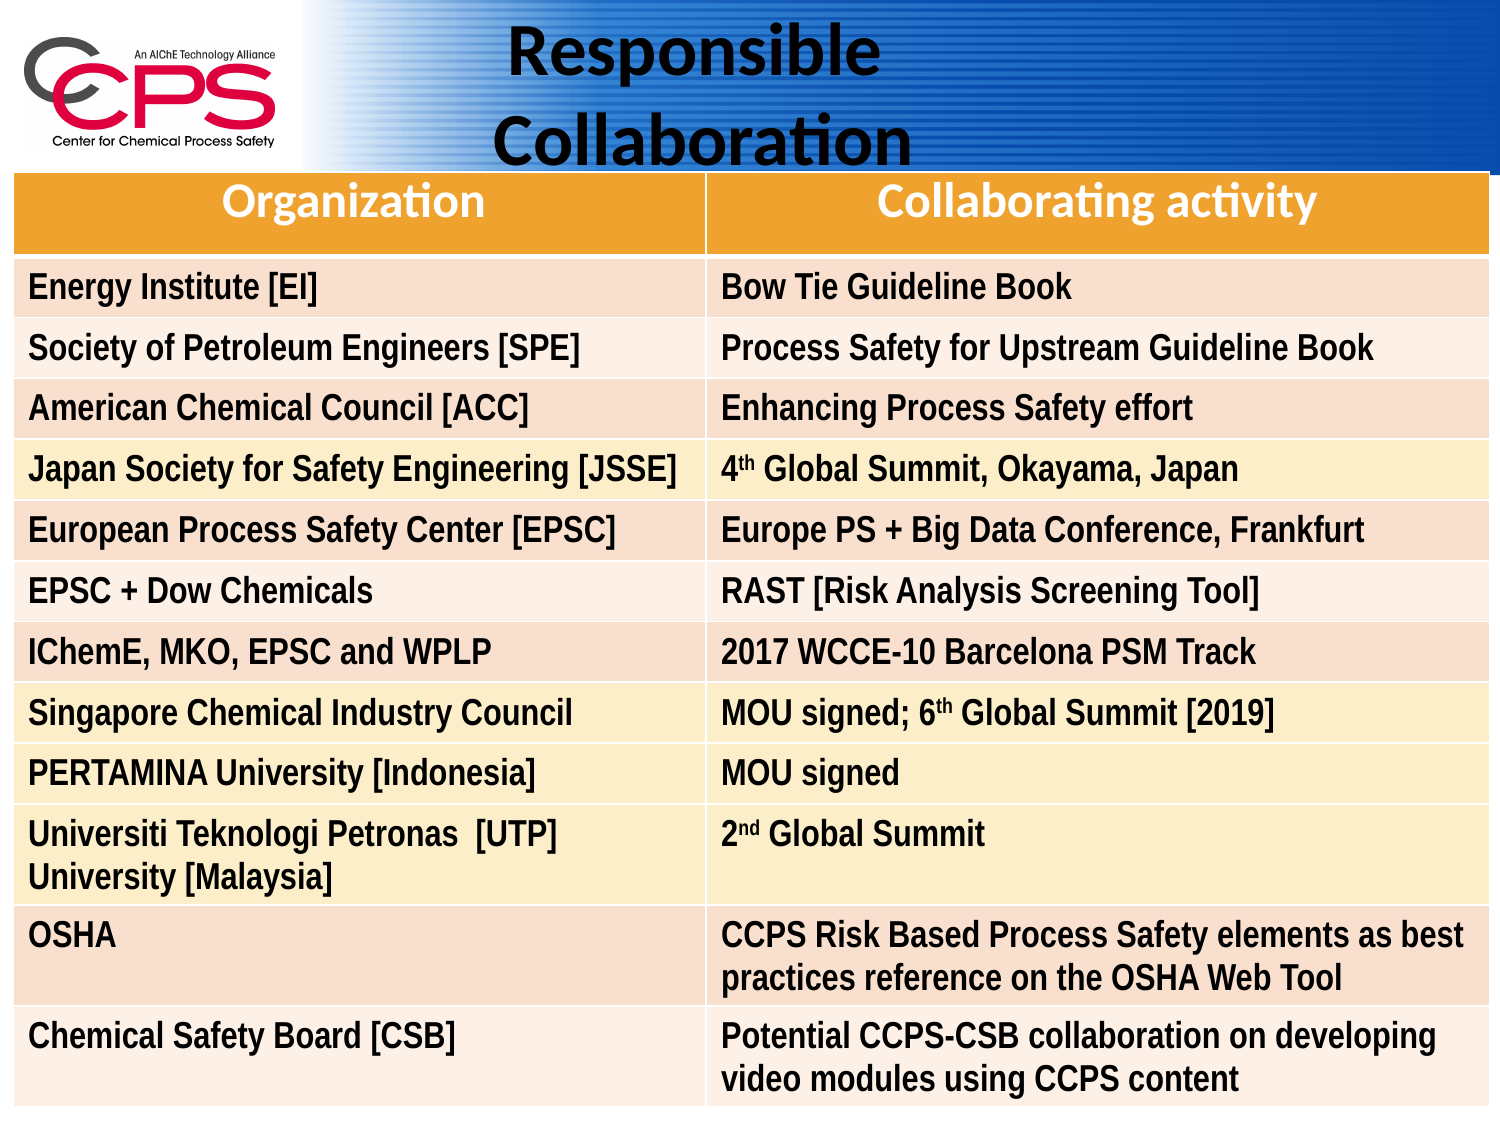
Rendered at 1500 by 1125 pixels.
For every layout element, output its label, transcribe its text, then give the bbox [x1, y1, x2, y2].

table_cell Universiti Teknologi Petronas [UTP] University [Malaysia] [14, 805, 705, 904]
table_cell Japan Society for Safety Engineering [JSSE] [14, 440, 705, 499]
table_cell CCPS Risk Based Process Safety elements as best practices reference on the OSHA Web Tool [707, 906, 1489, 1005]
table_cell Potential CCPS-CSB collaboration on developing video modules using CCPS content [707, 1007, 1489, 1106]
table_cell RAST [Risk Analysis Screening Tool] [707, 562, 1489, 621]
table_cell Europe PS + Big Data Conference, Frankfurt [707, 501, 1489, 560]
title Responsible Collaboration [302, 0, 1105, 171]
table_cell Enhancing Process Safety effort [707, 379, 1489, 438]
table_cell European Process Safety Center [EPSC] [14, 501, 705, 560]
table_header Collaborating activity [707, 173, 1489, 254]
table_header Organization [14, 173, 705, 254]
table_cell Process Safety for Upstream Guideline Book [707, 318, 1489, 377]
table_cell Energy Institute [EI] [14, 259, 705, 317]
table_cell Society of Petroleum Engineers [SPE] [14, 318, 705, 377]
table_cell 4th Global Summit, Okayama, Japan [707, 440, 1489, 499]
picture [24, 37, 275, 148]
table_cell MOU signed [707, 744, 1489, 803]
table_cell Bow Tie Guideline Book [707, 259, 1489, 317]
table_cell Singapore Chemical Industry Council [14, 683, 705, 742]
table_cell Chemical Safety Board [CSB] [14, 1007, 705, 1106]
table_cell 2017 WCCE-10 Barcelona PSM Track [707, 622, 1489, 681]
table_cell OSHA [14, 906, 705, 1005]
table_cell IChemE, MKO, EPSC and WPLP [14, 622, 705, 681]
picture [1105, 0, 1500, 179]
table_cell PERTAMINA University [Indonesia] [14, 744, 705, 803]
table_cell EPSC + Dow Chemicals [14, 562, 705, 621]
table_cell 2nd Global Summit [707, 805, 1489, 904]
table_cell American Chemical Council [ACC] [14, 379, 705, 438]
table_cell MOU signed; 6th Global Summit [2019] [707, 683, 1489, 742]
